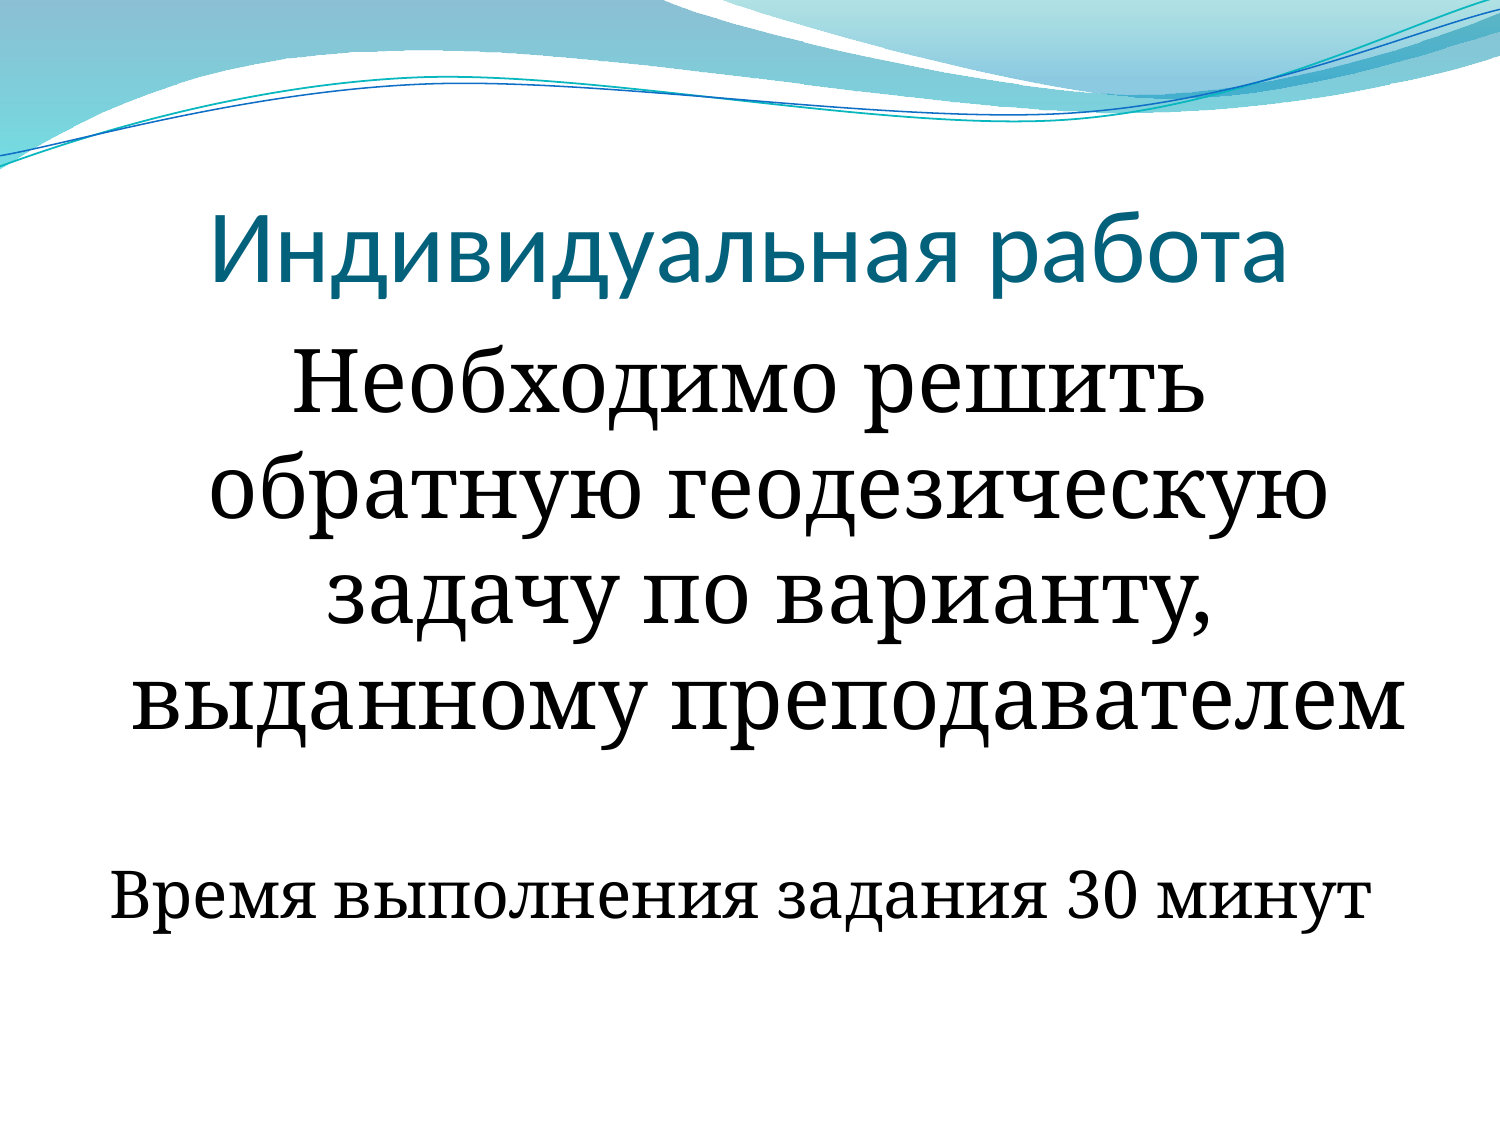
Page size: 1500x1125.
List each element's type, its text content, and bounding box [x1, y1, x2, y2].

list Необходимо решить обратную геодезическую задачу по варианту, выданному преподавателем Время выполнения задания 30 минут [75, 317, 1425, 1038]
title Индивидуальная работа [75, 115, 1425, 303]
